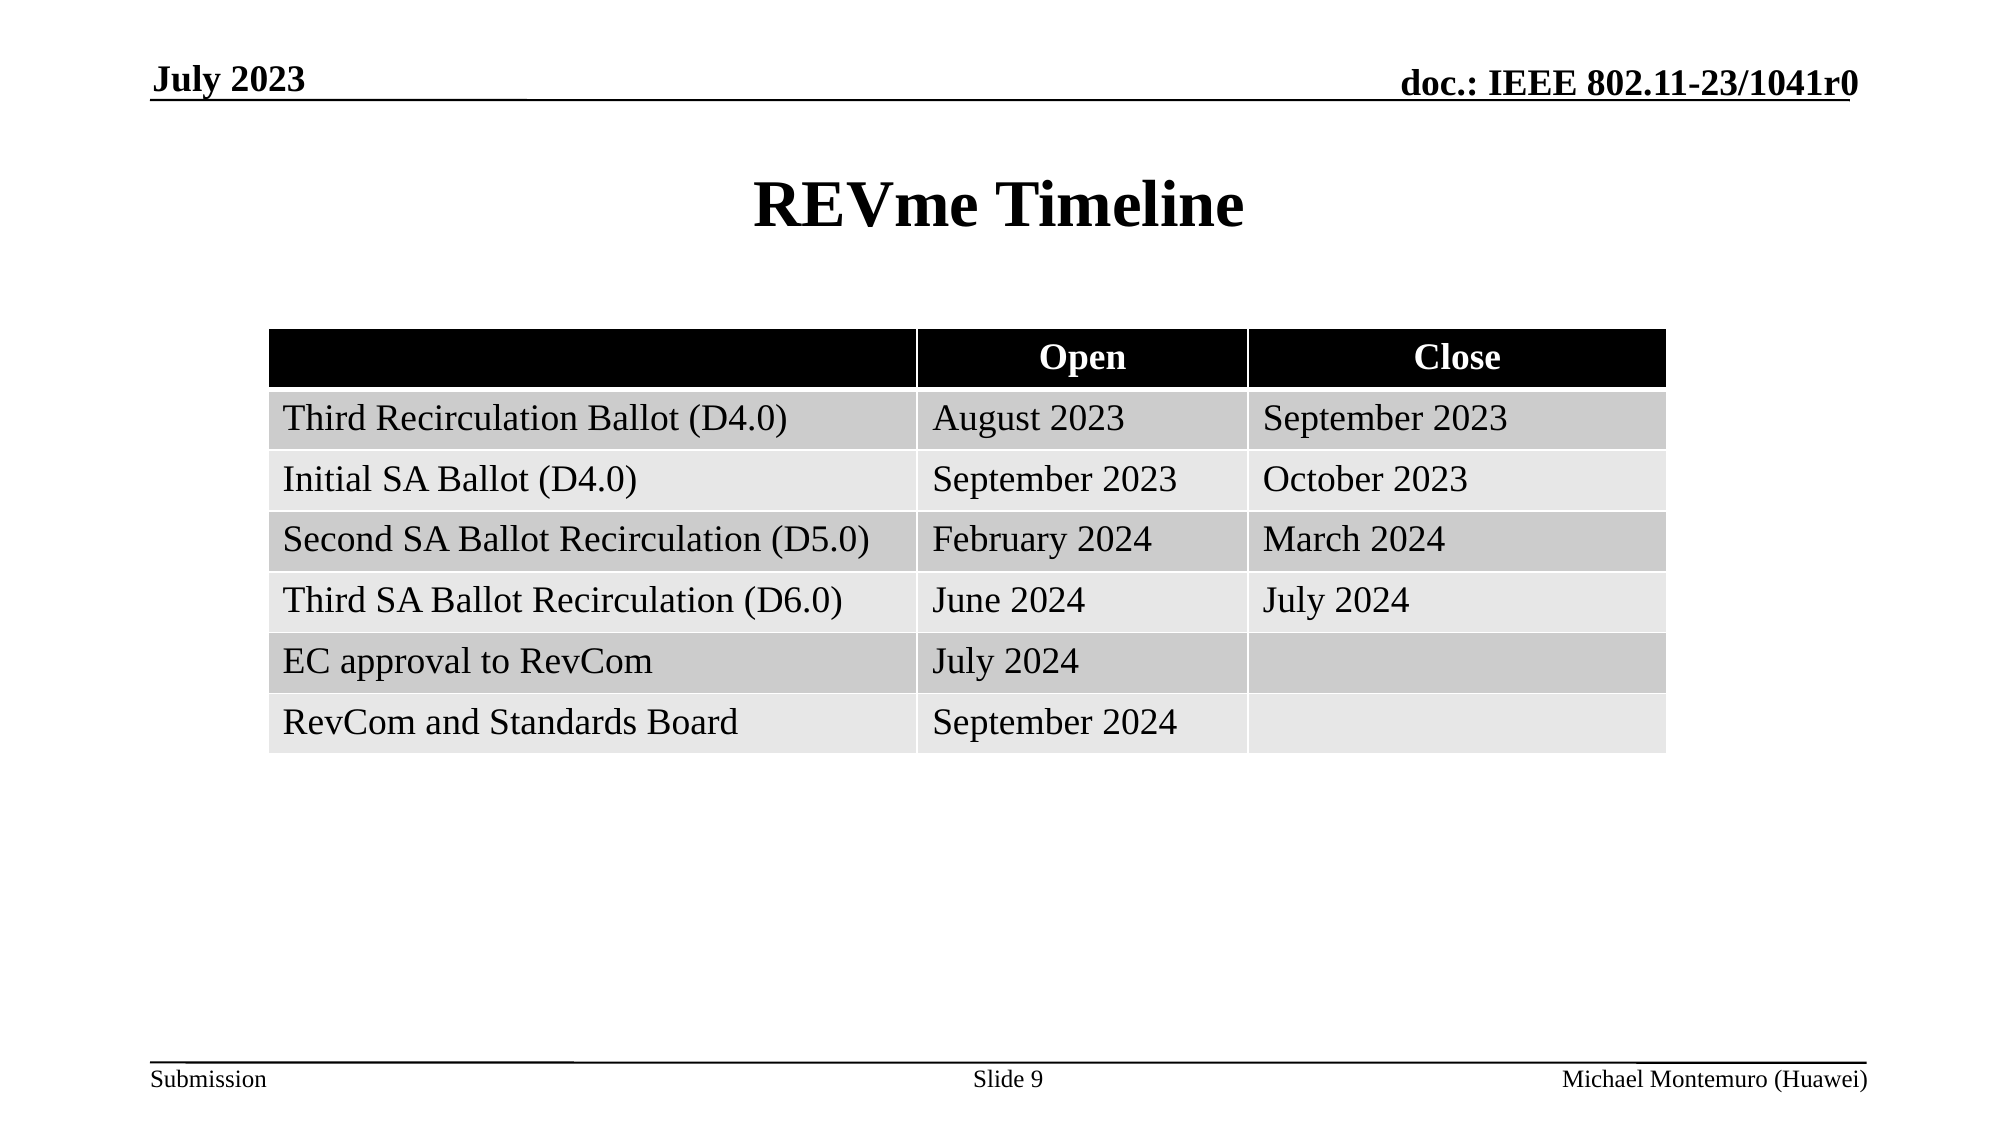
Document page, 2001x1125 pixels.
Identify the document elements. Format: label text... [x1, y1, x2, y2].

table_cell Third SA Ballot Recirculation (D6.0) [269, 573, 916, 632]
table_cell September 2023 [918, 451, 1247, 510]
table_header Close [1249, 329, 1666, 387]
table_cell Third Recirculation Ballot (D4.0) [269, 392, 916, 449]
table_cell [1249, 633, 1666, 693]
table_cell Initial SA Ballot (D4.0) [269, 451, 916, 510]
table_cell August 2023 [918, 392, 1247, 449]
table_cell EC approval to RevCom [269, 633, 916, 693]
table_cell [1249, 694, 1666, 753]
table_cell September 2023 [1249, 392, 1666, 449]
table_cell Second SA Ballot Recirculation (D5.0) [269, 512, 916, 571]
footer Michael Montemuro (Huawei) [1171, 1061, 1869, 1093]
table_cell June 2024 [918, 573, 1247, 632]
table_header [269, 329, 916, 387]
table_header Open [918, 329, 1247, 387]
table_cell October 2023 [1249, 451, 1666, 510]
slide_number Slide 9 [950, 1061, 1067, 1123]
table_cell September 2024 [918, 694, 1247, 753]
table_cell RevCom and Standards Board [269, 694, 916, 753]
table_cell July 2024 [1249, 573, 1666, 632]
table_cell July 2024 [918, 633, 1247, 693]
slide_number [152, 54, 563, 100]
title REVme Timeline [149, 112, 1850, 288]
table_cell February 2024 [918, 512, 1247, 571]
table_cell March 2024 [1249, 512, 1666, 571]
